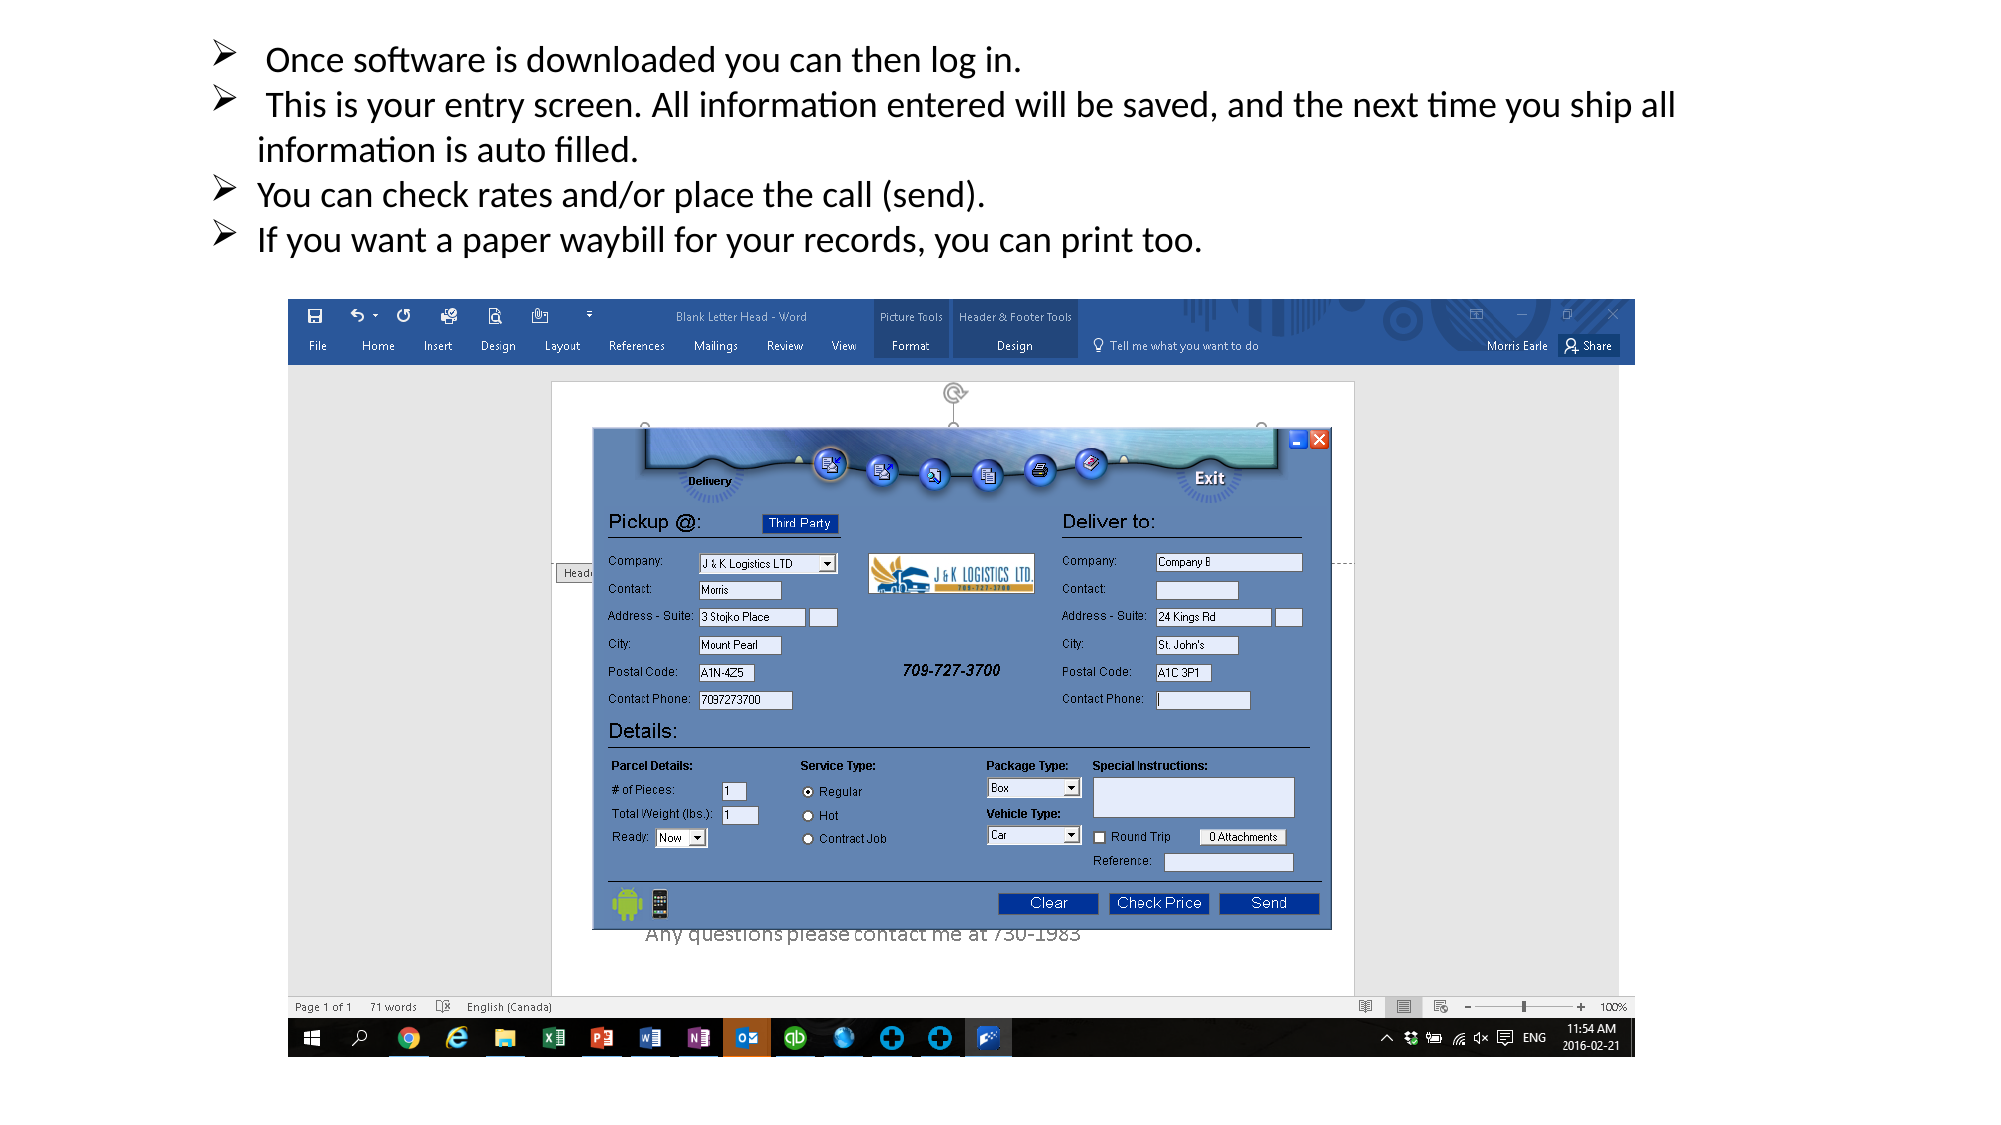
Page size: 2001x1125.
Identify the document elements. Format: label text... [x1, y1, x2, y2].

text_box Once software is downloaded you can then log in. This is your entry screen. All information entered will be saved, and the next time you ship all information is auto filled. You can check rates and/or place the call (send). If you want a paper waybill for your records, you can print too. [195, 27, 1822, 268]
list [288, 299, 1635, 1057]
